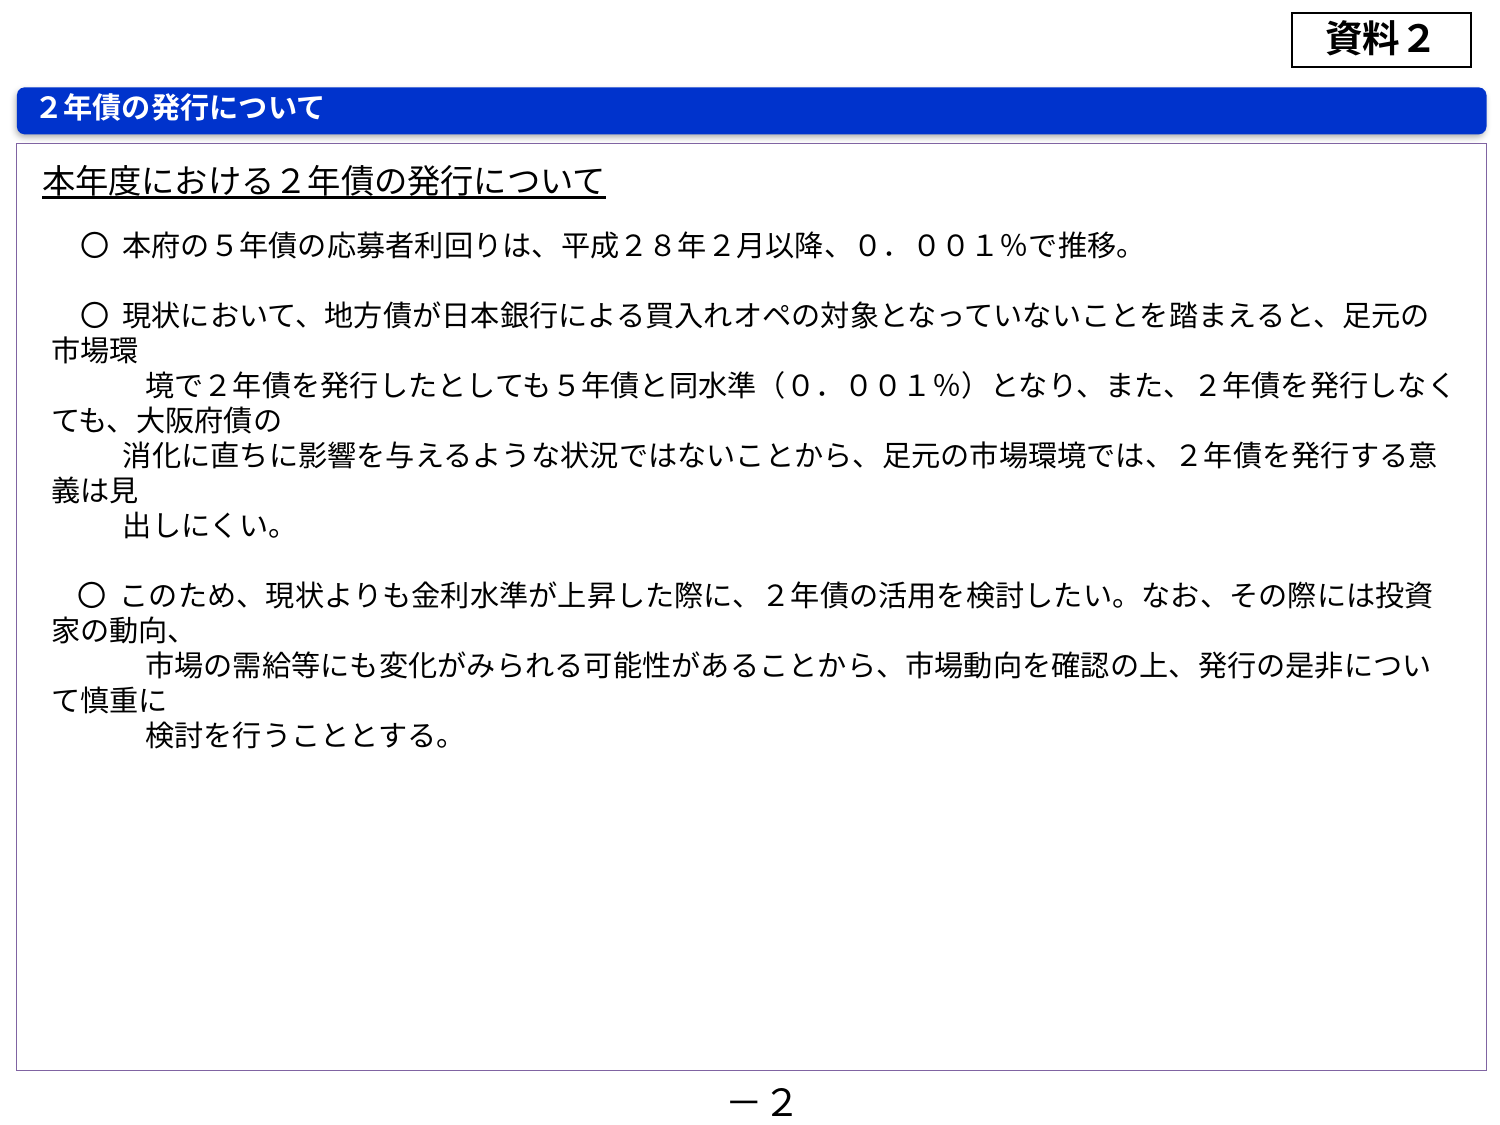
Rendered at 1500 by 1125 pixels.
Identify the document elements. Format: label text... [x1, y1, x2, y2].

text_box ２年債の発行について [14, 85, 1489, 137]
text_box 本年度における２年債の発行について [27, 153, 712, 208]
text_box －２－ [711, 1071, 845, 1125]
text_box 資料２ [1292, 13, 1471, 68]
text_box 〇 本府の５年債の応募者利回りは、平成２８年２月以降、０．００１％で推移。 〇 現状において、地方債が日本銀行による買入れオペの対象となっていないことを踏まえると、足元の市場環 境で２年債を発行したとしても５年債と同水準（０．００１％）となり、また、２年債を発行しなくても、大阪府債の 消化に直ちに影響を与えるような状況ではないことから、足元の市場環境では、２年債を発行する意義は見 出しにくい。 〇 このため、現状よりも金利水準が上昇した際に、２年債の活用を検討したい。なお、その際には投資家の動向、 市場の需給等にも変化がみられる可能性があることから、市場動向を確認の上、発行の是非について慎重に 検討を行うこととする。 [36, 220, 1471, 795]
text_box [16, 143, 1487, 1071]
